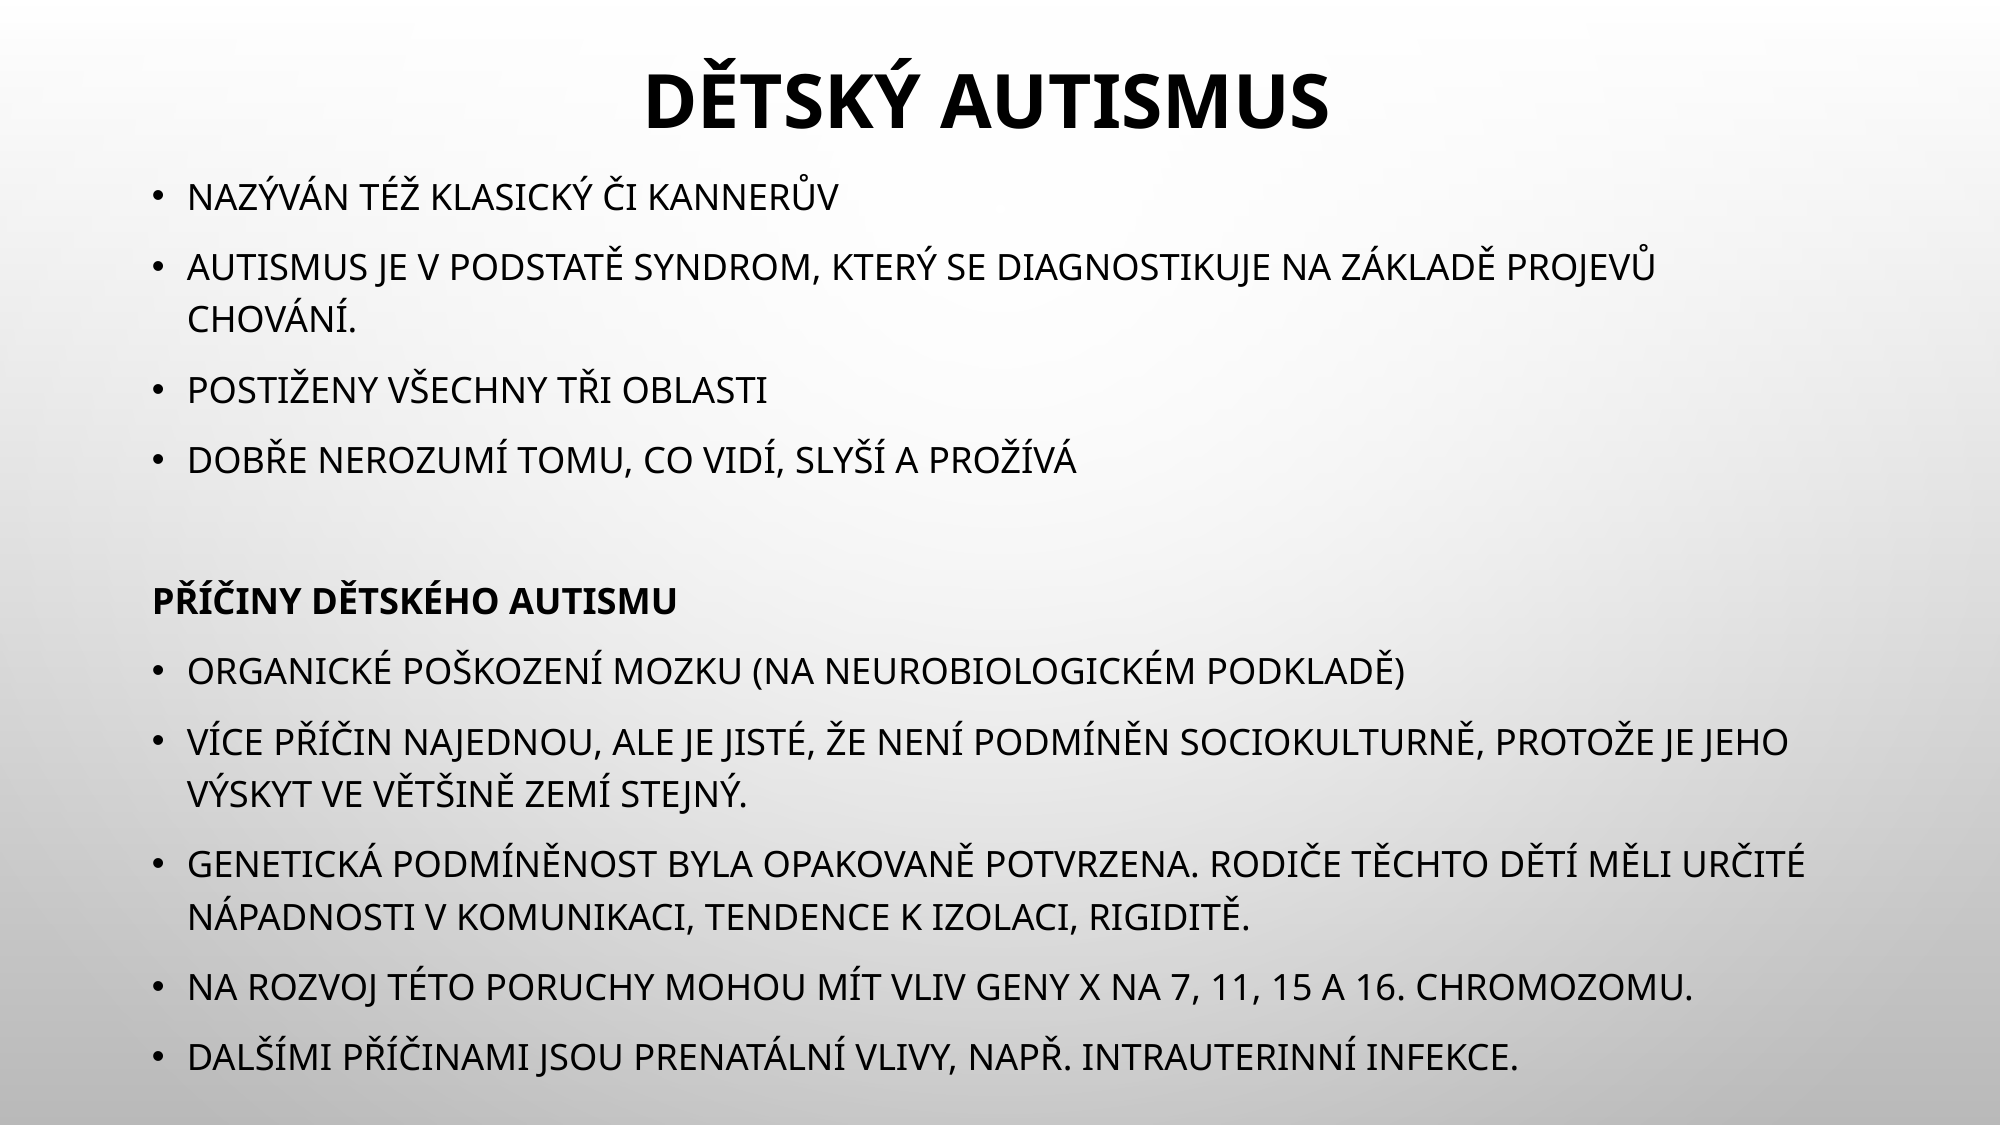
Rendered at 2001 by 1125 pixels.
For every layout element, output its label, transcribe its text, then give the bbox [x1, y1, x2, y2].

picture [0, 0, 2000, 1125]
title Dětský autismus [136, 50, 1837, 157]
list nazýván též klasický či Kannerův Autismus je v podstatě syndrom, který se diagnostikuje na základě projevů chování. Postiženy všechny tři oblasti dobře nerozumí tomu, co vidí, slyší a prožívá PŘÍČINY DĚTSKÉHO AUTISMU organické poškození mozku (na neurobiologickém podkladě) více příčin najednou, ale je jisté, že není podmíněn sociokulturně, protože je jeho výskyt ve většině zemí stejný. Genetická podmíněnost byla opakovaně potvrzena. Rodiče těchto dětí měli určité nápadnosti v komunikaci, tendence k izolaci, rigiditě. Na rozvoj této poruchy mohou mít vliv geny X na 7, 11, 15 a 16. chromozomu. Dalšími příčinami jsou prenatální vlivy, např. intrauterinní infekce. [136, 157, 1837, 1094]
